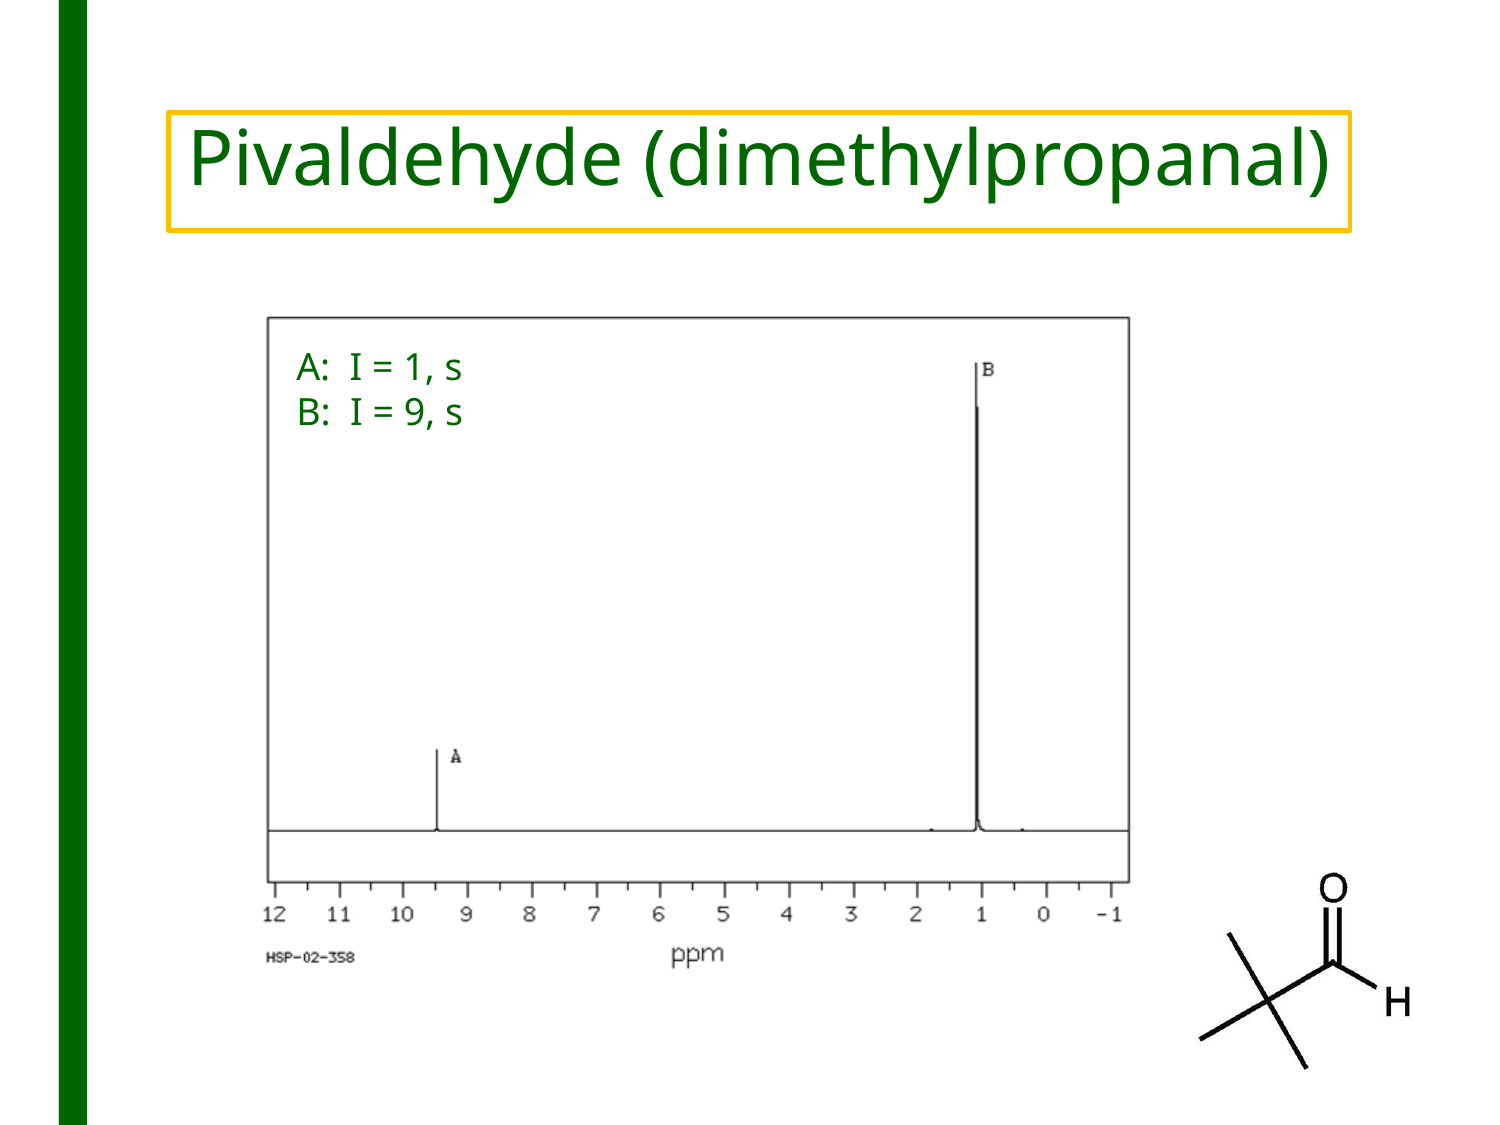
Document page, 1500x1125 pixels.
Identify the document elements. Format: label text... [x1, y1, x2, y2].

title Pivaldehyde (dimethylpropanal) [168, 112, 1351, 231]
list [238, 304, 1149, 973]
picture [1198, 872, 1411, 1070]
